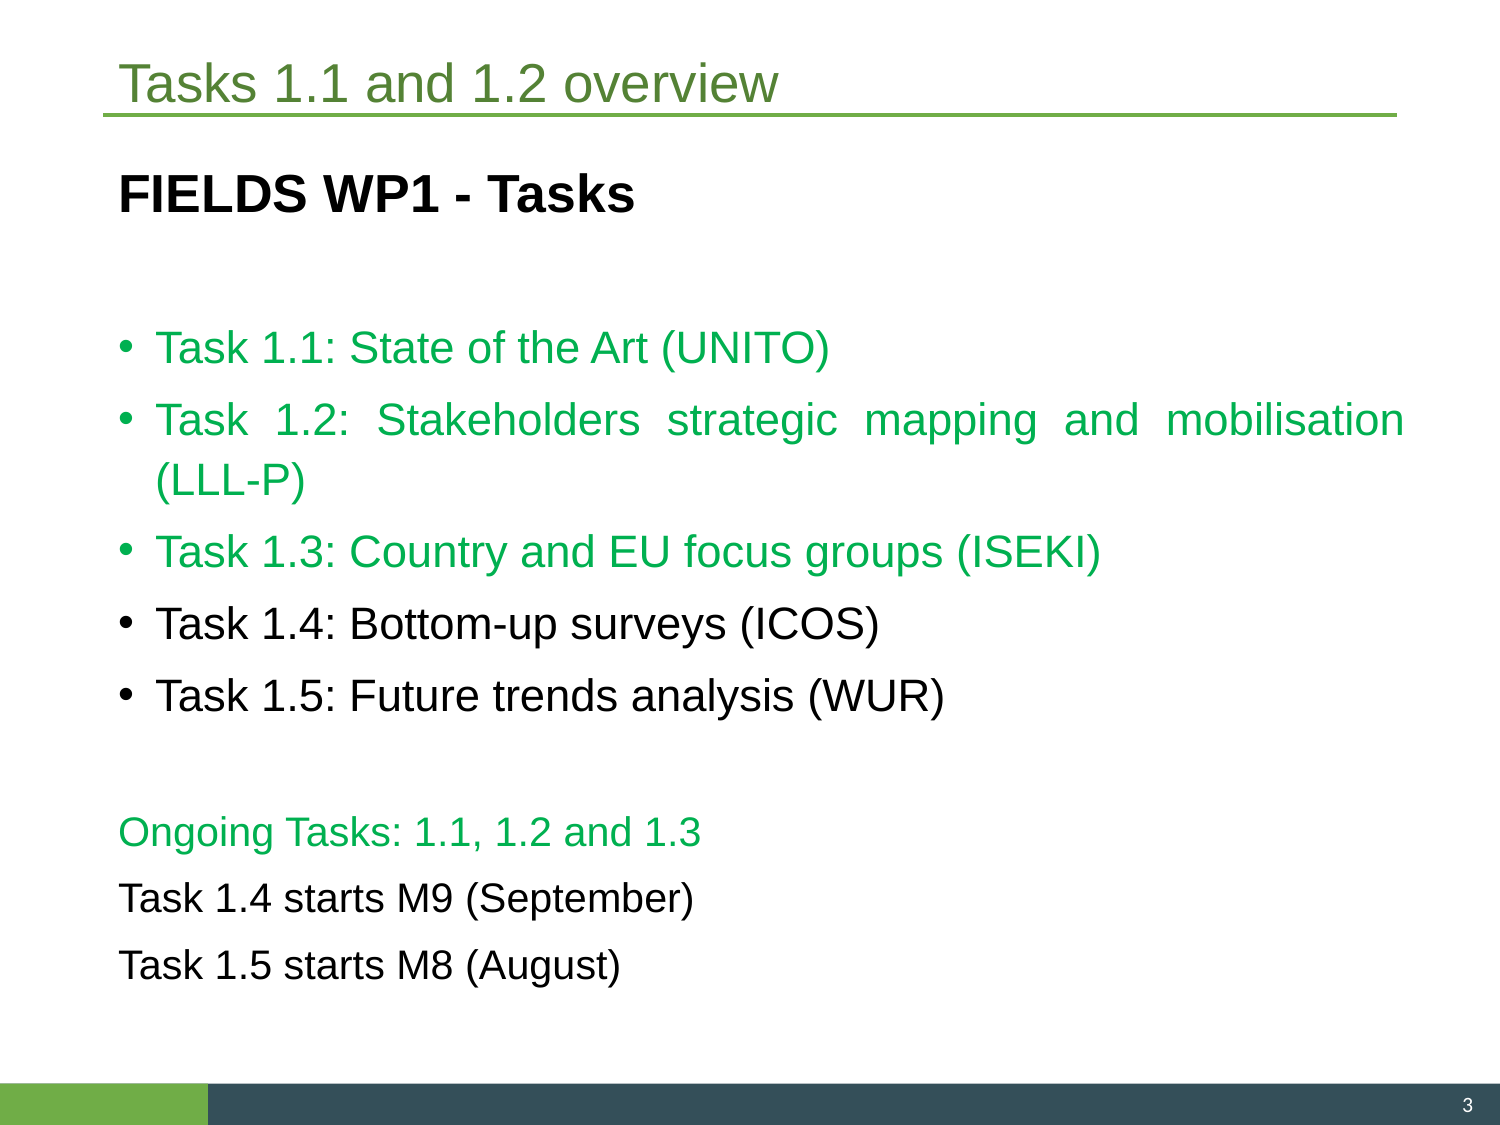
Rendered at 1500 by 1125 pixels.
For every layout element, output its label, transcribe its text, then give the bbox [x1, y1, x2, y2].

slide_number 3 [1150, 1085, 1489, 1123]
list FIELDS WP1 - Tasks Task 1.1: State of the Art (UNITO) Task 1.2: Stakeholders strategic mapping and mobilisation (LLL-P) Task 1.3: Country and EU focus groups (ISEKI) Task 1.4: Bottom-up surveys (ICOS) Task 1.5: Future trends analysis (WUR) Ongoing Tasks: 1.1, 1.2 and 1.3 Task 1.4 starts M9 (September) Task 1.5 starts M8 (August) [103, 144, 1421, 1002]
title Tasks 1.1 and 1.2 overview [103, 40, 1397, 130]
